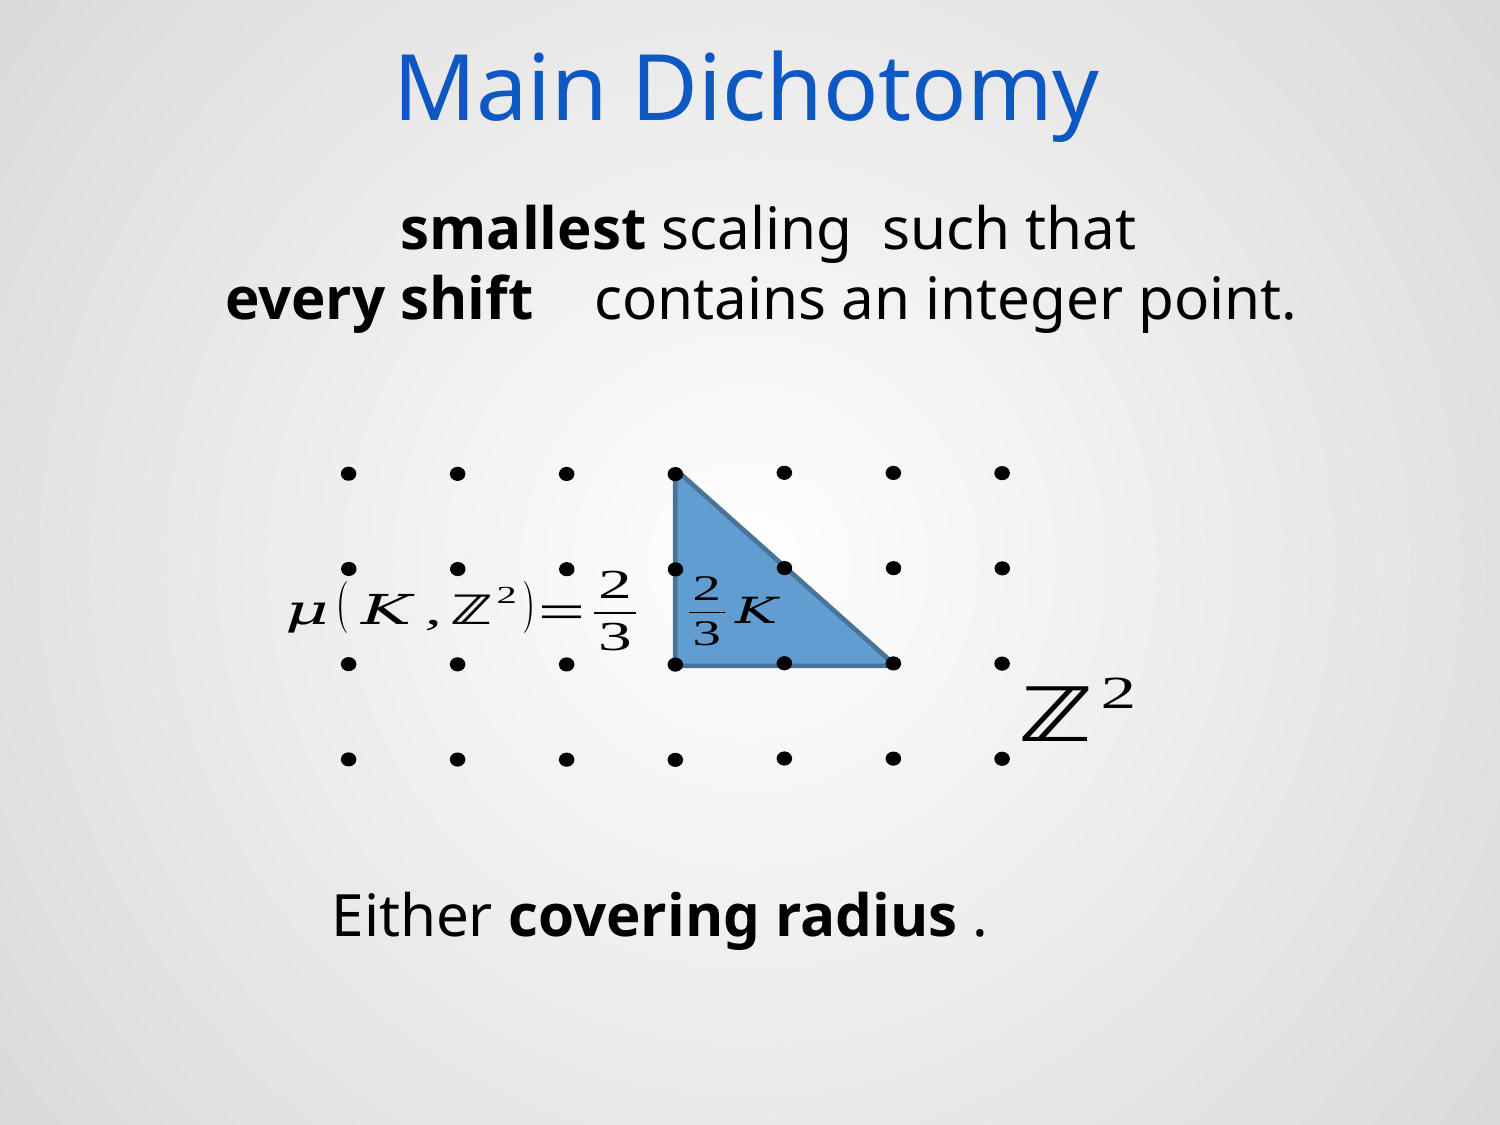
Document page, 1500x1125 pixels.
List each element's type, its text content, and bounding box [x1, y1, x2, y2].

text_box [342, 467, 1008, 765]
title Main Dichotomy [71, 21, 1422, 158]
